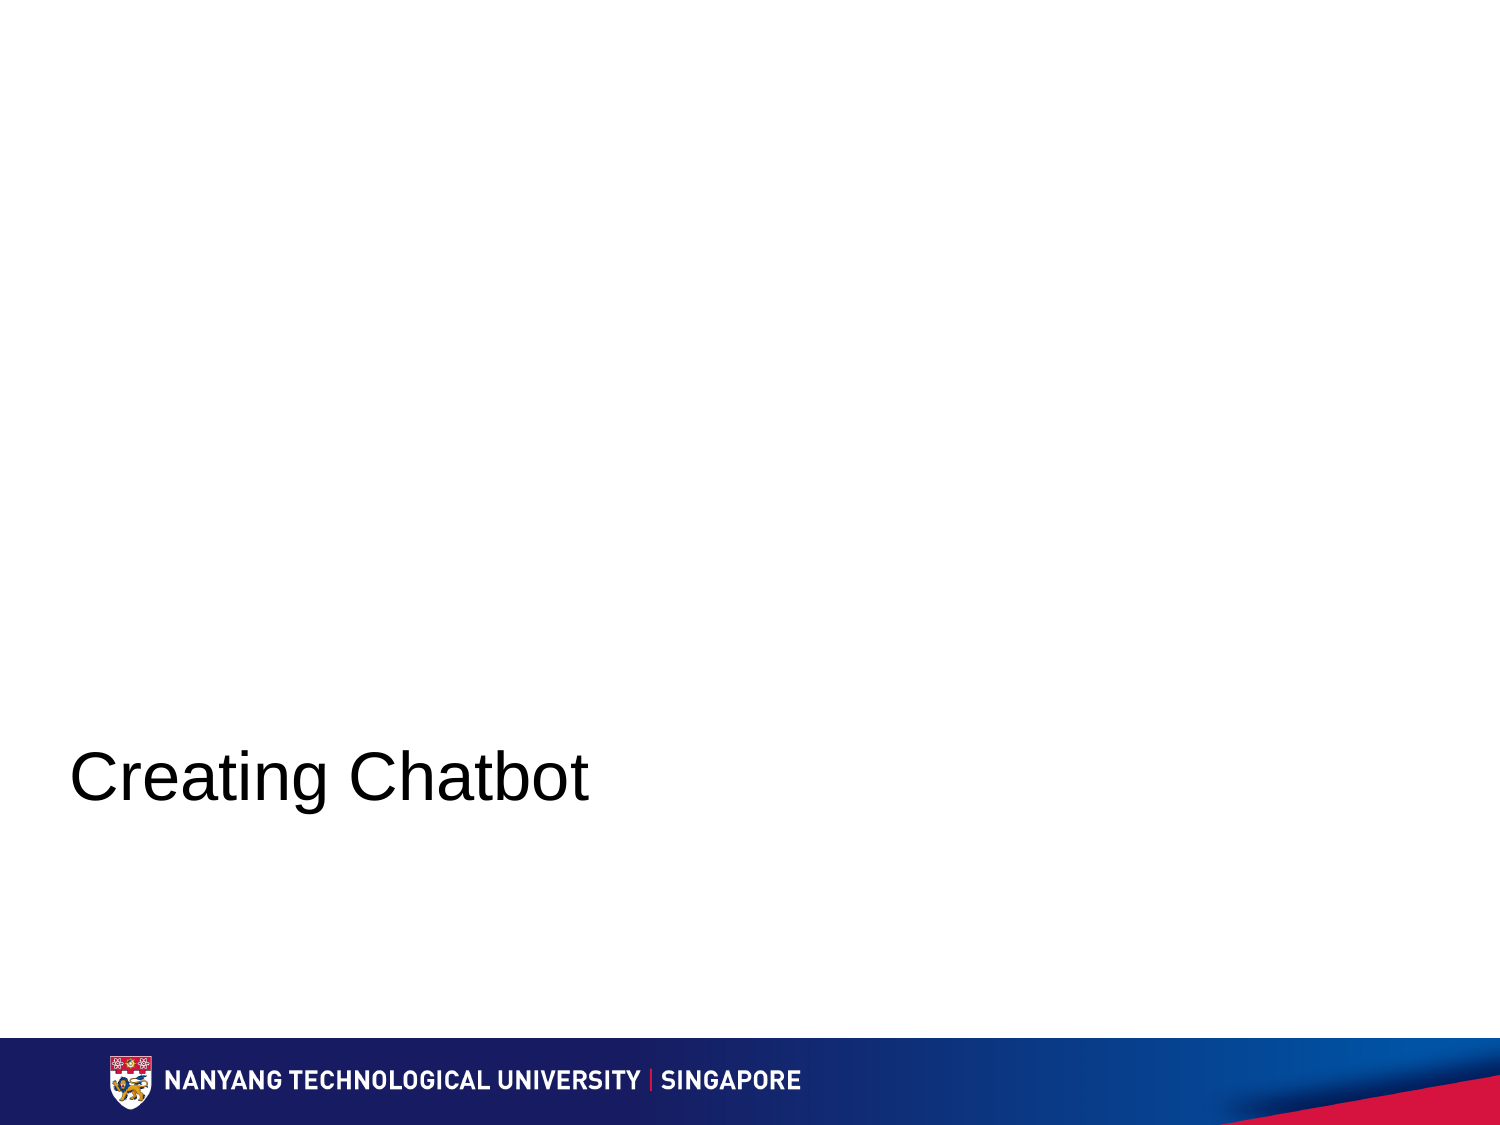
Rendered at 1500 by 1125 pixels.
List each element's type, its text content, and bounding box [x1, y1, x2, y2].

picture [0, 1038, 1500, 1125]
title Creating Chatbot [54, 678, 1405, 867]
